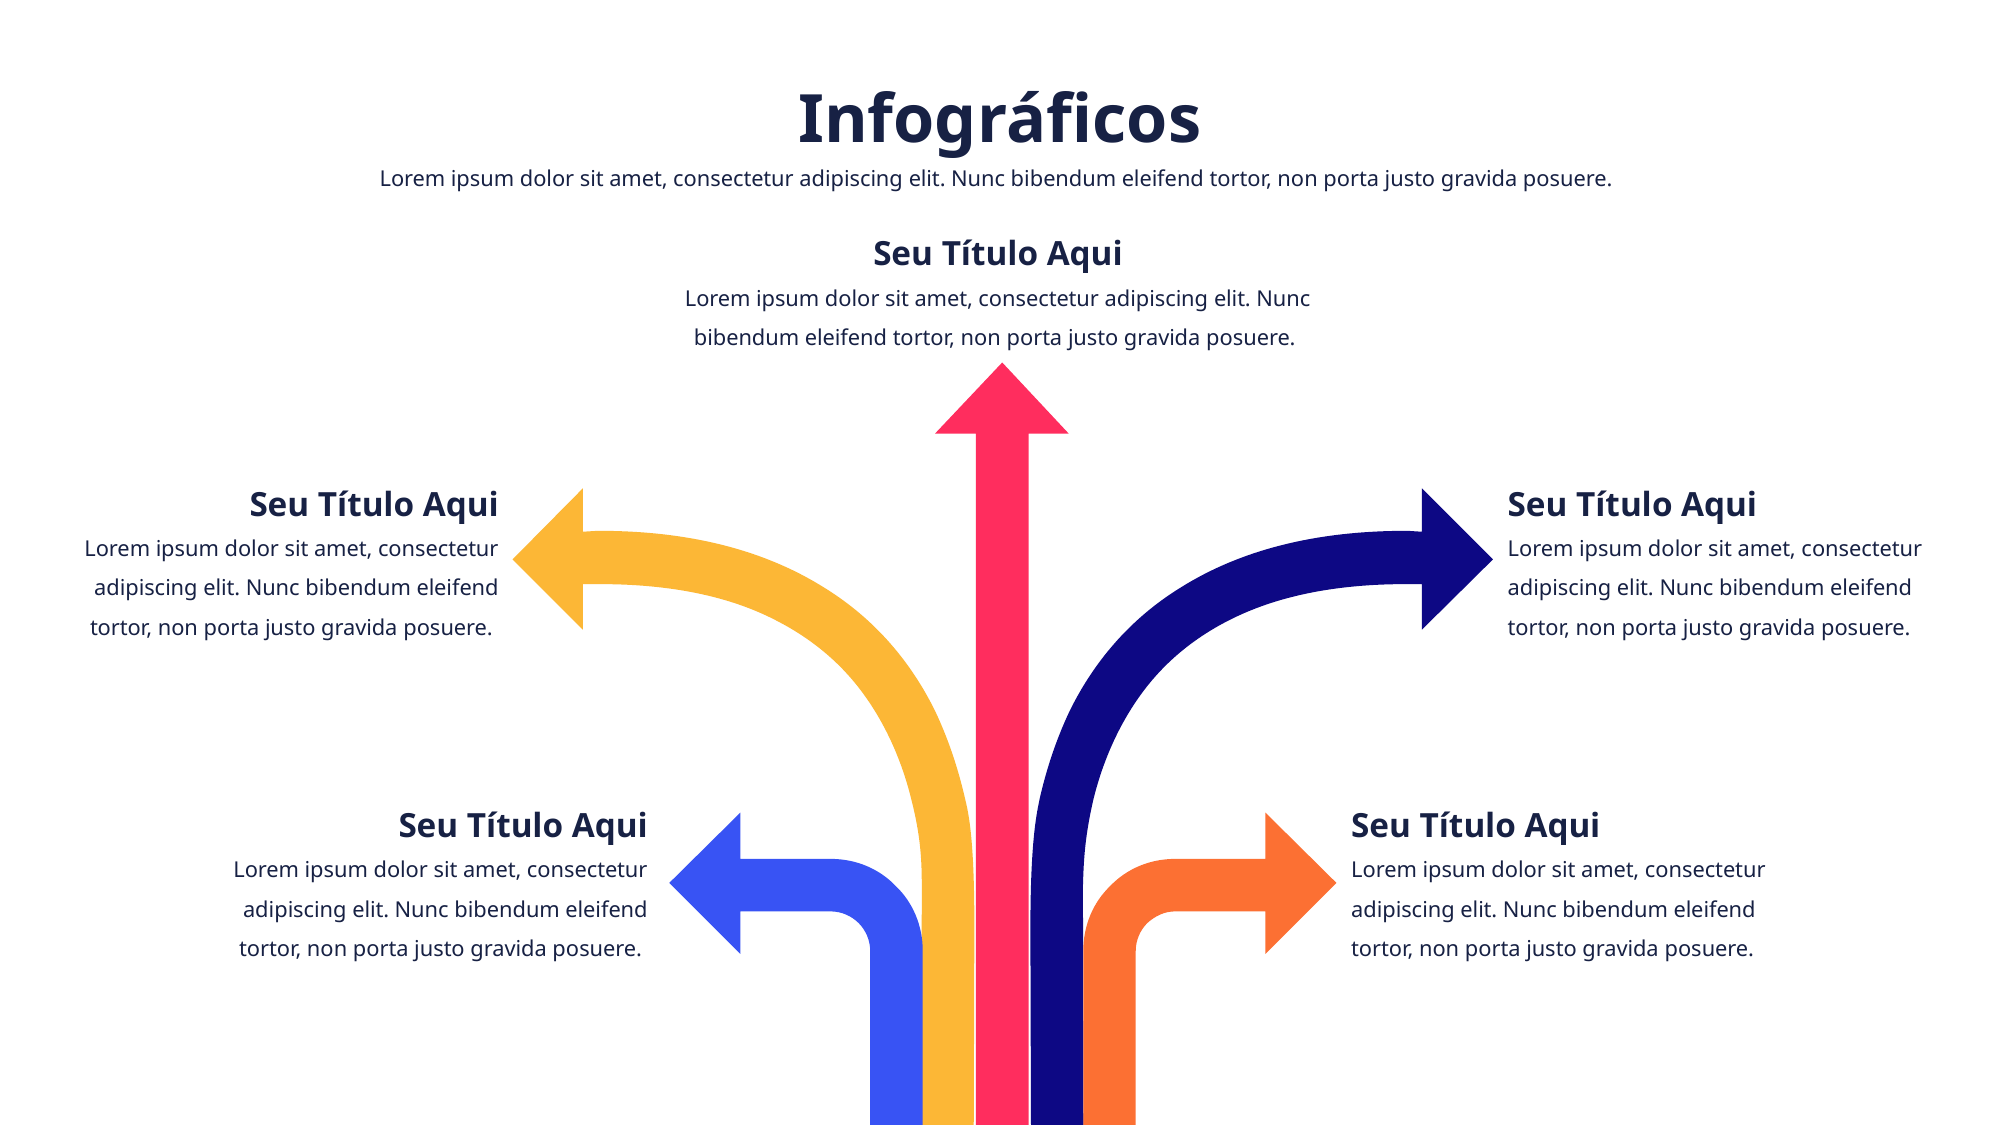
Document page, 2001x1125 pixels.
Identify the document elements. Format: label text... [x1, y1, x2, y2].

text_box [1030, 488, 1492, 1125]
text_box Seu Título Aqui [1336, 797, 1827, 835]
text_box Seu Título Aqui [23, 475, 514, 514]
text_box Seu Título Aqui [172, 797, 664, 835]
text_box [935, 362, 1069, 1125]
text_box Lorem ipsum dolor sit amet, consectetur adipiscing elit. Nunc bibendum eleifend tortor, non porta justo gravida posuere. [23, 514, 514, 647]
text_box Seu Título Aqui [1492, 475, 1984, 514]
text_box [514, 488, 975, 1125]
text_box [1083, 812, 1336, 1125]
text_box Lorem ipsum dolor sit amet, consectetur adipiscing elit. Nunc bibendum eleifend tortor, non porta justo gravida posuere. [1336, 835, 1827, 969]
text_box Infográficos [57, 68, 1943, 144]
text_box Lorem ipsum dolor sit amet, consectetur adipiscing elit. Nunc bibendum eleifend tortor, non porta justo gravida posuere. [172, 835, 664, 969]
text_box Lorem ipsum dolor sit amet, consectetur adipiscing elit. Nunc bibendum eleifend tortor, non porta justo gravida posuere. [1492, 514, 1984, 647]
text_box Seu Título Aqui [669, 225, 1328, 263]
text_box Lorem ipsum dolor sit amet, consectetur adipiscing elit. Nunc bibendum eleifend tortor, non porta justo gravida posuere. [669, 263, 1328, 357]
text_box Lorem ipsum dolor sit amet, consectetur adipiscing elit. Nunc bibendum eleifend tortor, non porta justo gravida posuere. [57, 144, 1943, 199]
text_box [669, 812, 923, 1125]
